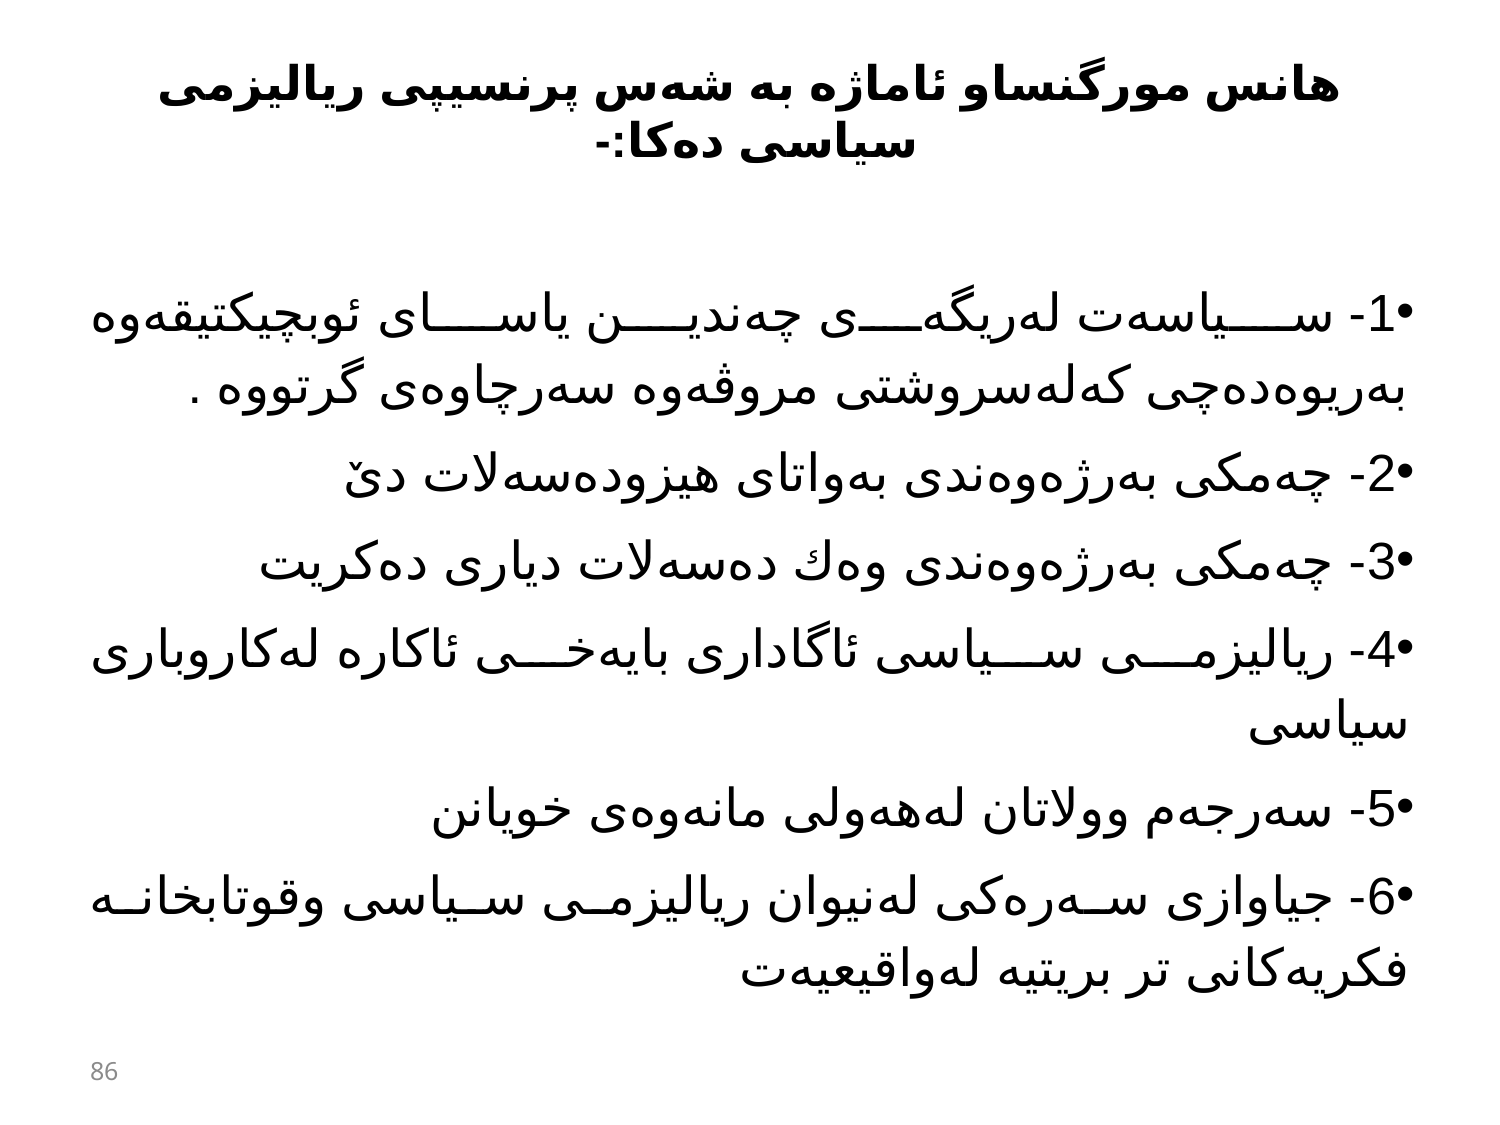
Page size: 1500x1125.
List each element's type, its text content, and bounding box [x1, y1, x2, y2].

list 1- سیاسەت لەریگەی چەندین یاسای ئوبچیكتیقەوە بەریوەدەچی كەلەسروشتی مروڤەوە سەرچاوەی گرتووە . 2- چەمكی بەرژەوەندی بەواتای هیزودەسەلات دێ 3- چەمكی بەرژەوەندی وەك دەسەلات دیاری دەكریت 4- ریالیزمی سیاسی ئاگاداری بایەخی ئاكارە لەكاروباری سیاسی 5- سەرجەم وولاتان لەهەولی مانەوەی خویانن 6- جیاوازی سەرەكی لەنیوان ریالیزمی سیاسی وقوتابخانە فكریەكانی تر بریتیە لەواقیعیەت [75, 262, 1425, 1005]
slide_number 86 [75, 1042, 425, 1103]
title هانس مورگنساو ئاماژە بە شەس پرنسیپی ریالیزمی سیاسی دەكا:- [75, 45, 1425, 233]
